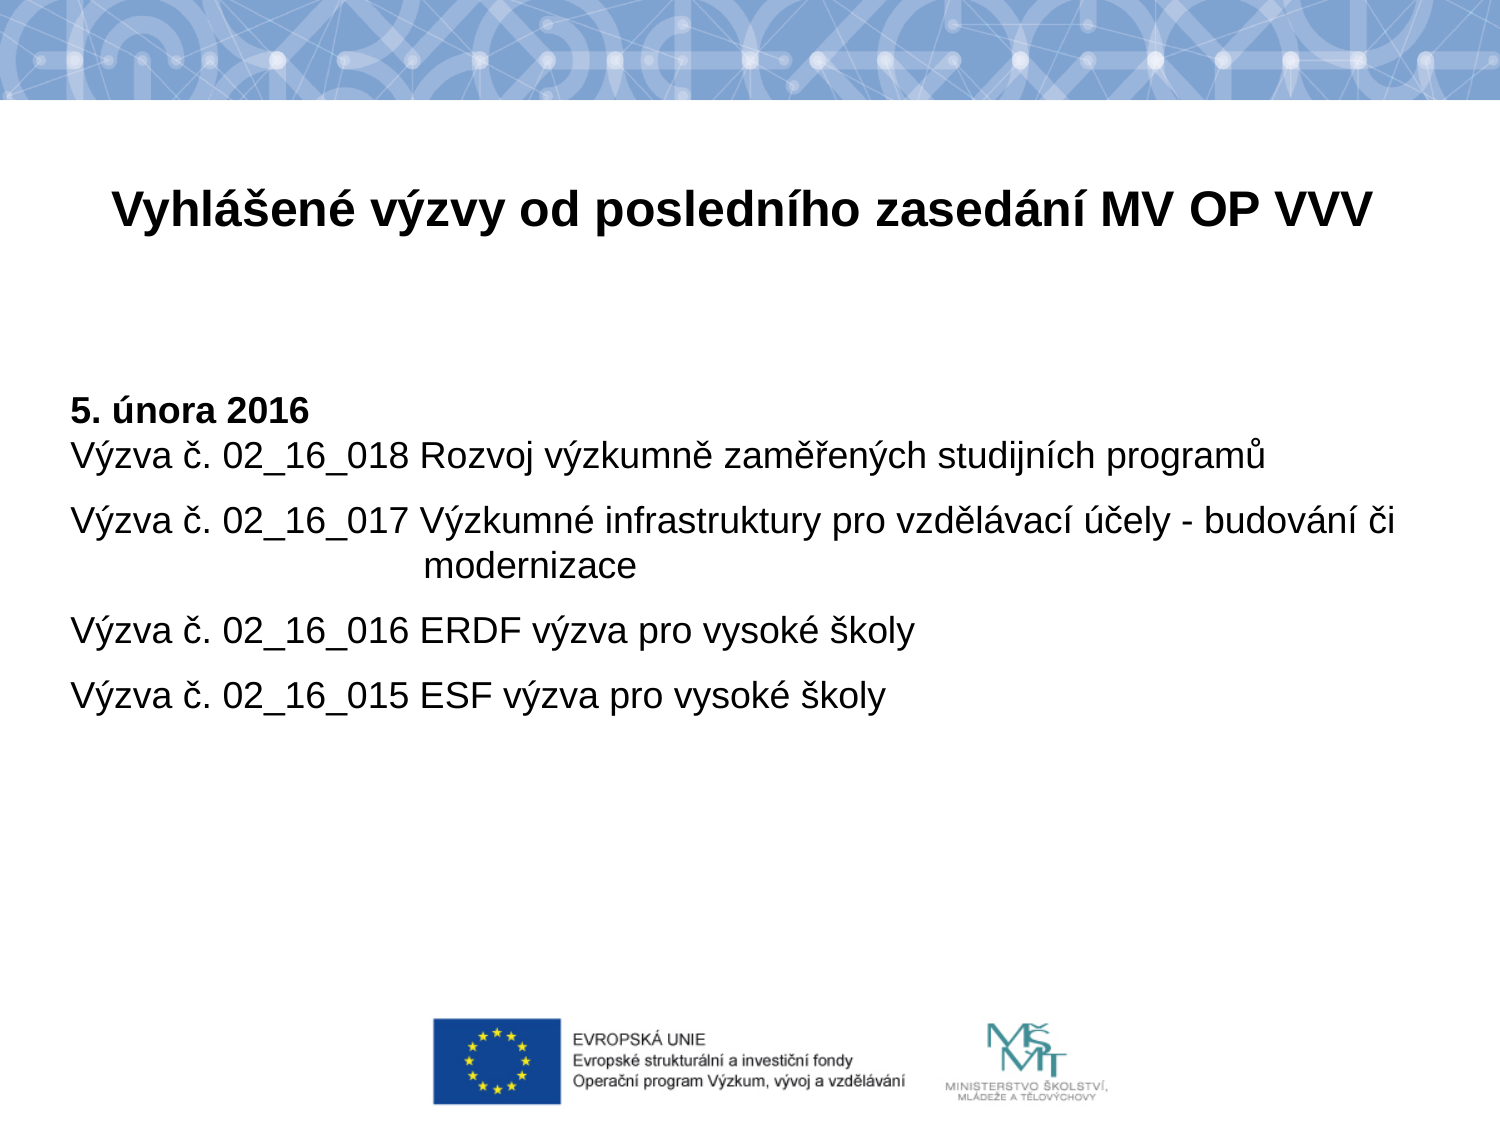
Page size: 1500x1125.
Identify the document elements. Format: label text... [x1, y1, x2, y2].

text_box Vyhlášené výzvy od posledního zasedání MV OP VVV [83, 169, 1403, 308]
picture [388, 977, 1145, 1125]
picture [0, 0, 1500, 101]
text_box 5. února 2016 Výzva č. 02_16_018 Rozvoj výzkumně zaměřených studijních programů Výzva č. 02_16_017 Výzkumné infrastruktury pro vzdělávací účely - budování či modernizace Výzva č. 02_16_016 ERDF výzva pro vysoké školy Výzva č. 02_16_015 ESF výzva pro vysoké školy [55, 308, 1431, 814]
